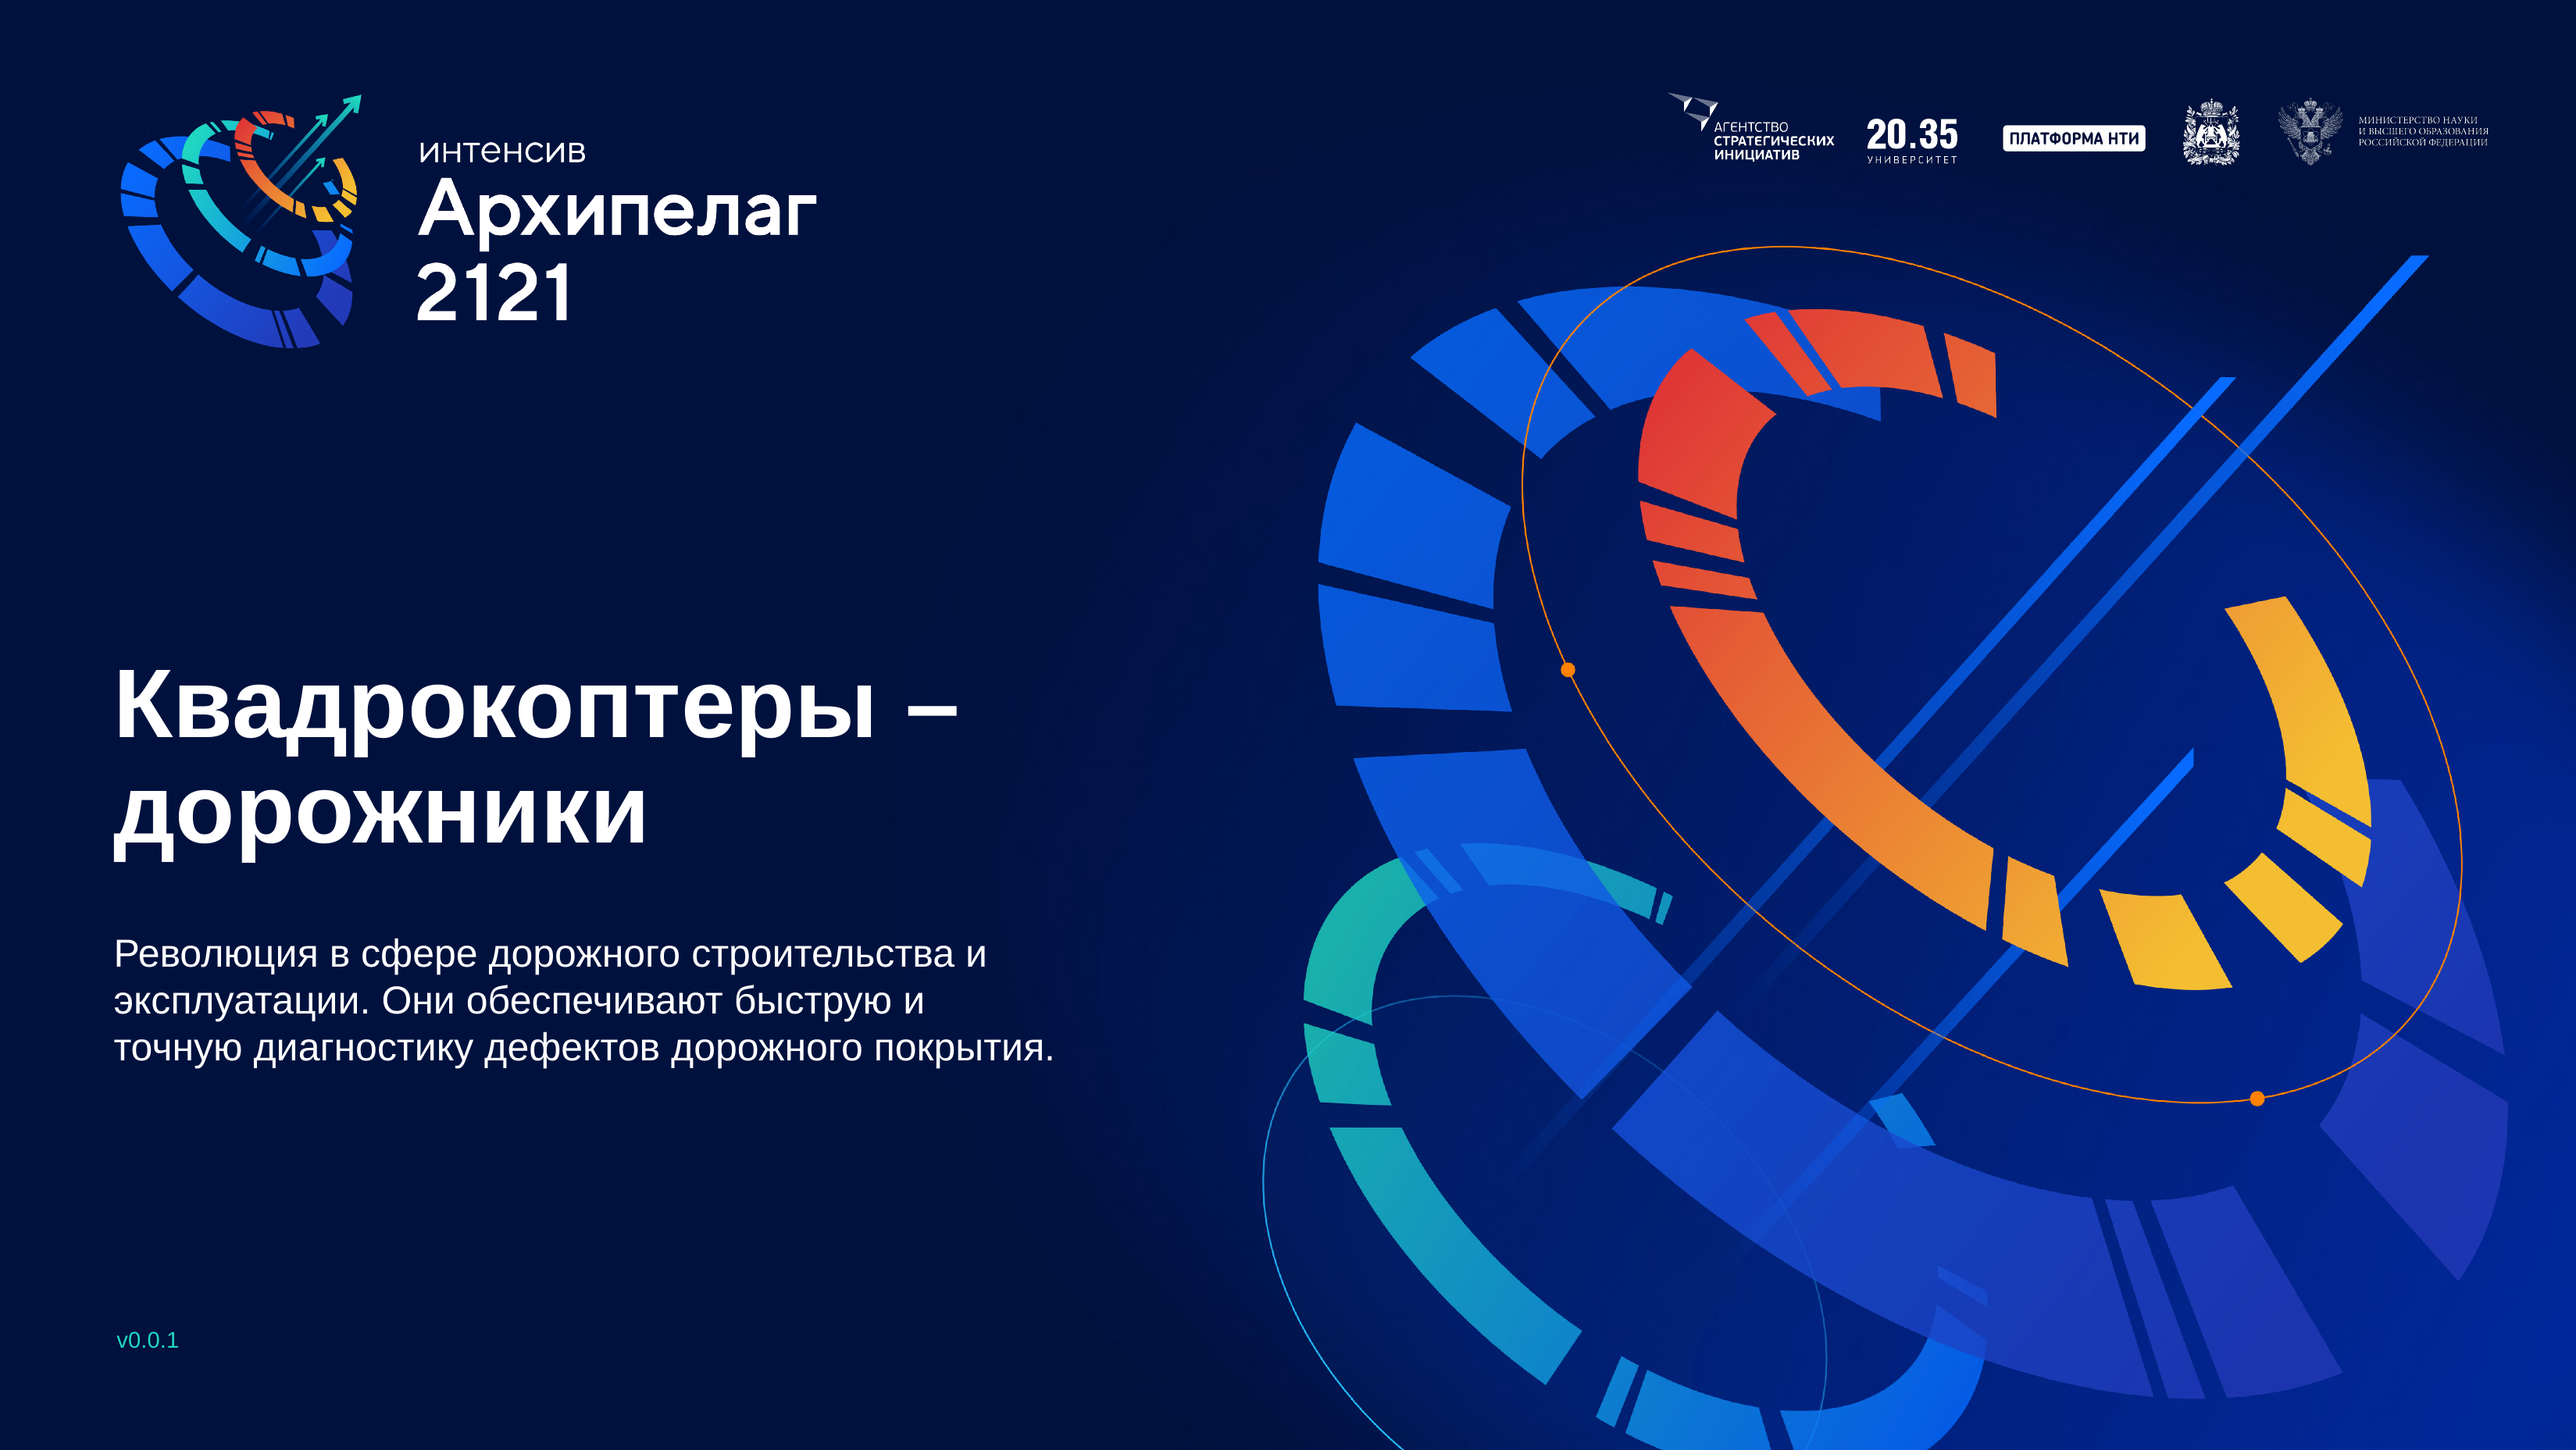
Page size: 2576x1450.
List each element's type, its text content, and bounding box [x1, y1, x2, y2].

picture [0, 0, 2576, 1450]
subtitle Революция в сфере дорожного строительства и эксплуатации. Они обеспечивают быструю и точную диагностику дефектов дорожного покрытия. [113, 928, 1062, 1247]
list v0.0.1 [116, 1328, 588, 1398]
title Квадрокоптеры – дорожники [113, 458, 1233, 864]
